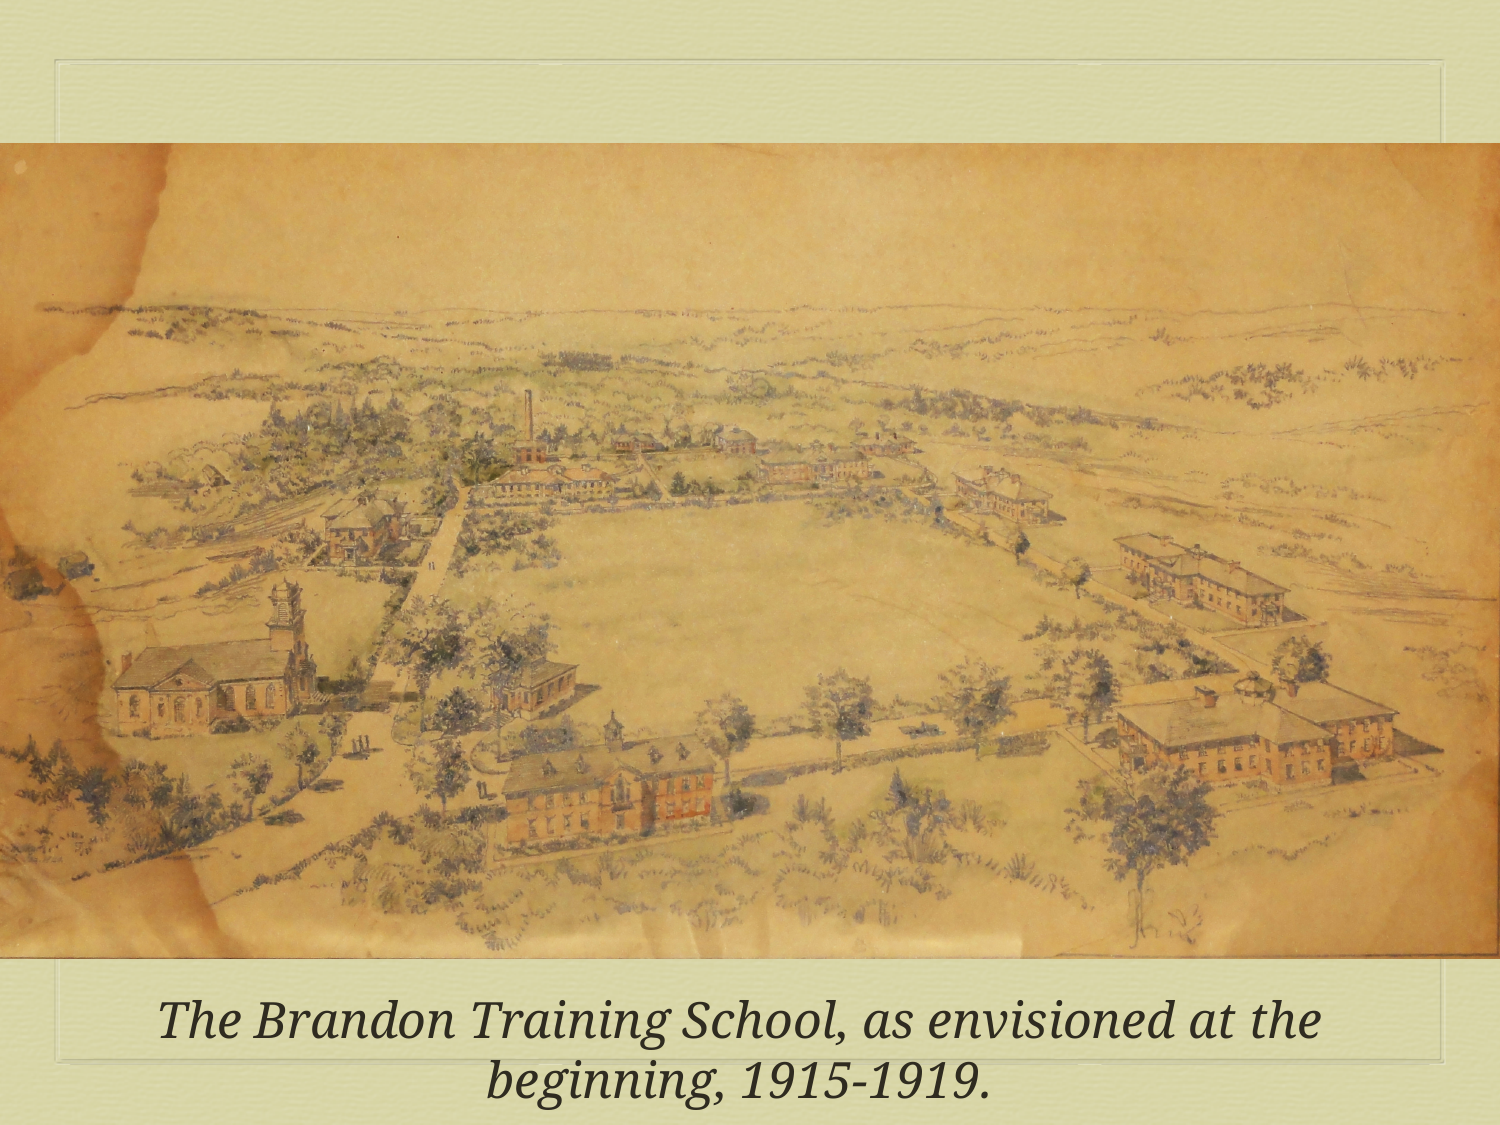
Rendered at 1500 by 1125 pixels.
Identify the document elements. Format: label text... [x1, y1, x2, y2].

text_box The Brandon Training School, as envisioned at the beginning, 1915-1919. [34, 981, 1446, 1117]
picture [0, 0, 1500, 1125]
